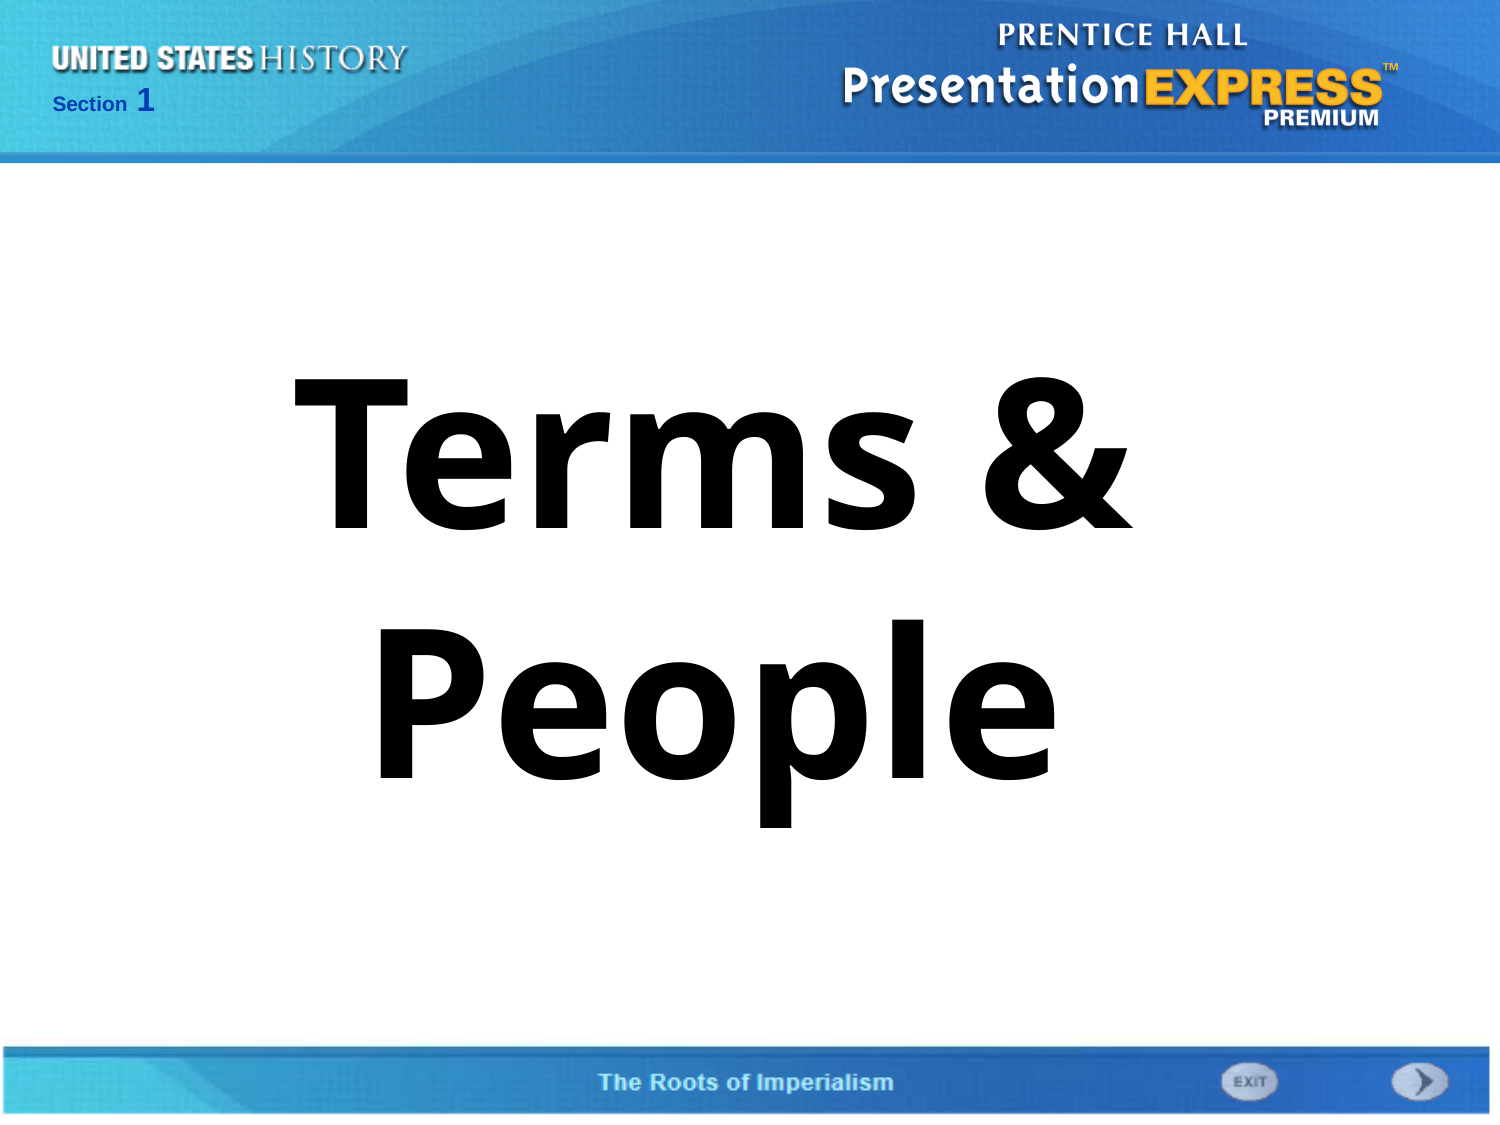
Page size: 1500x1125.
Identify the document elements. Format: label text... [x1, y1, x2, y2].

picture [0, 0, 1500, 1125]
text_box Terms & People [275, 312, 1150, 828]
